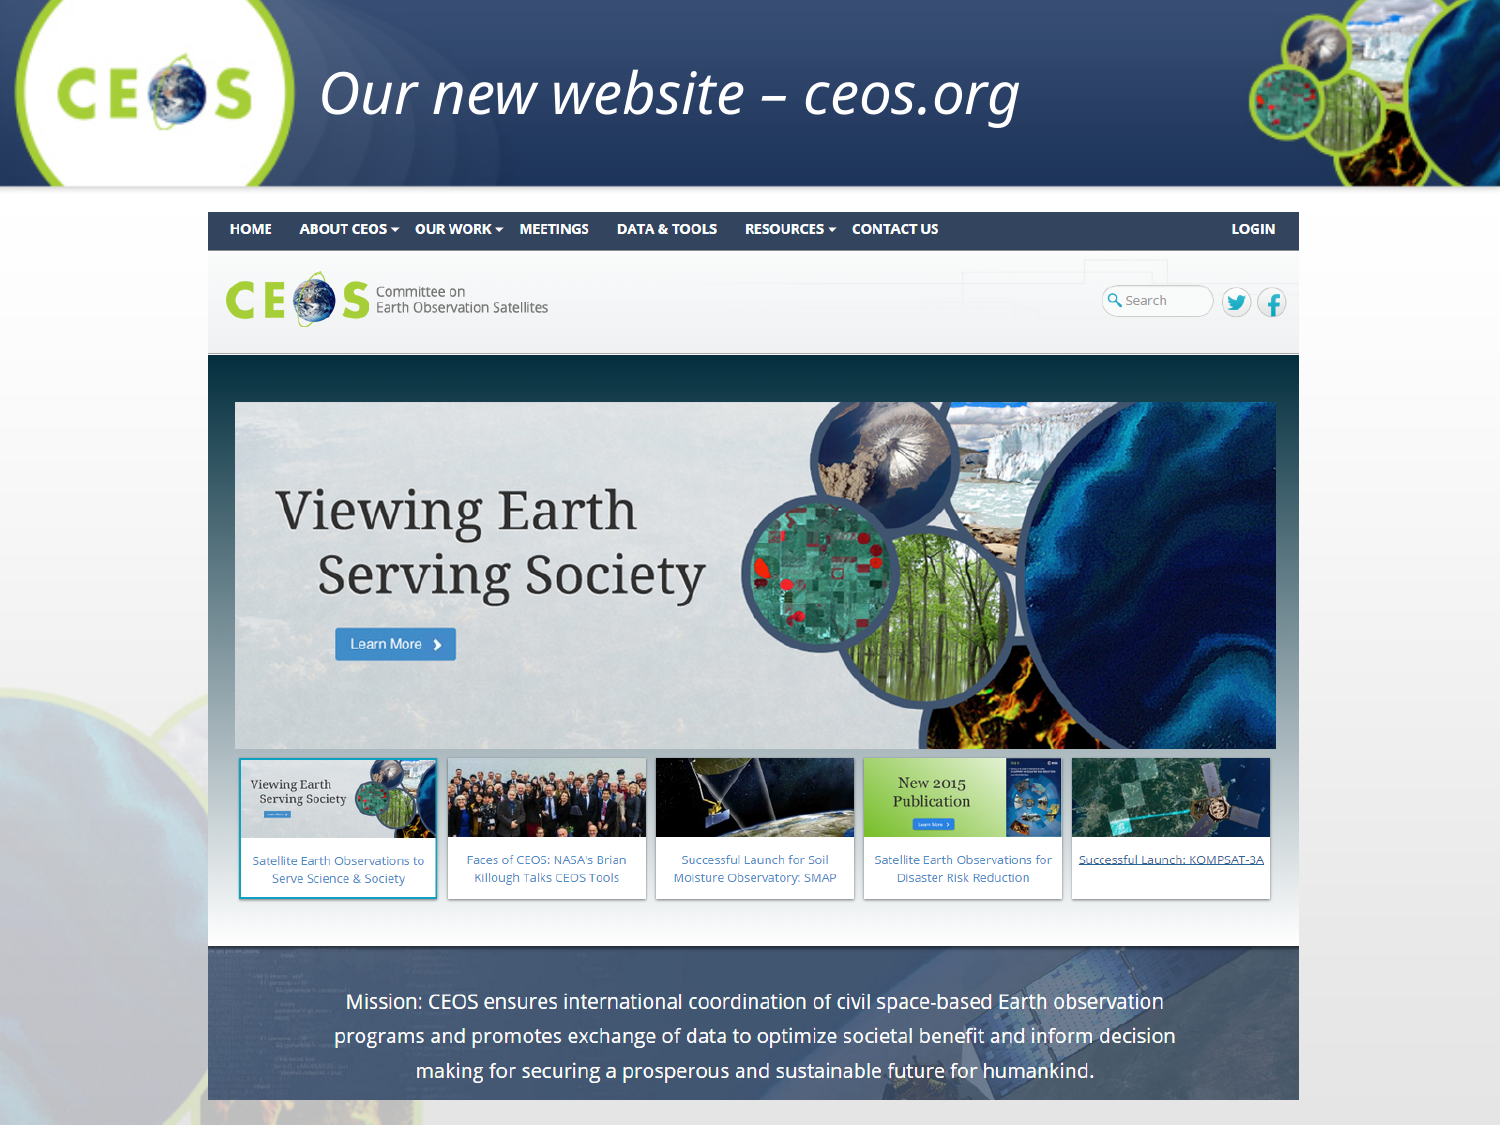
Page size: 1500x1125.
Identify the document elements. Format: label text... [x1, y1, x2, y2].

picture [0, 0, 1500, 1125]
text_box Our new website – ceos.org [318, 56, 1294, 140]
